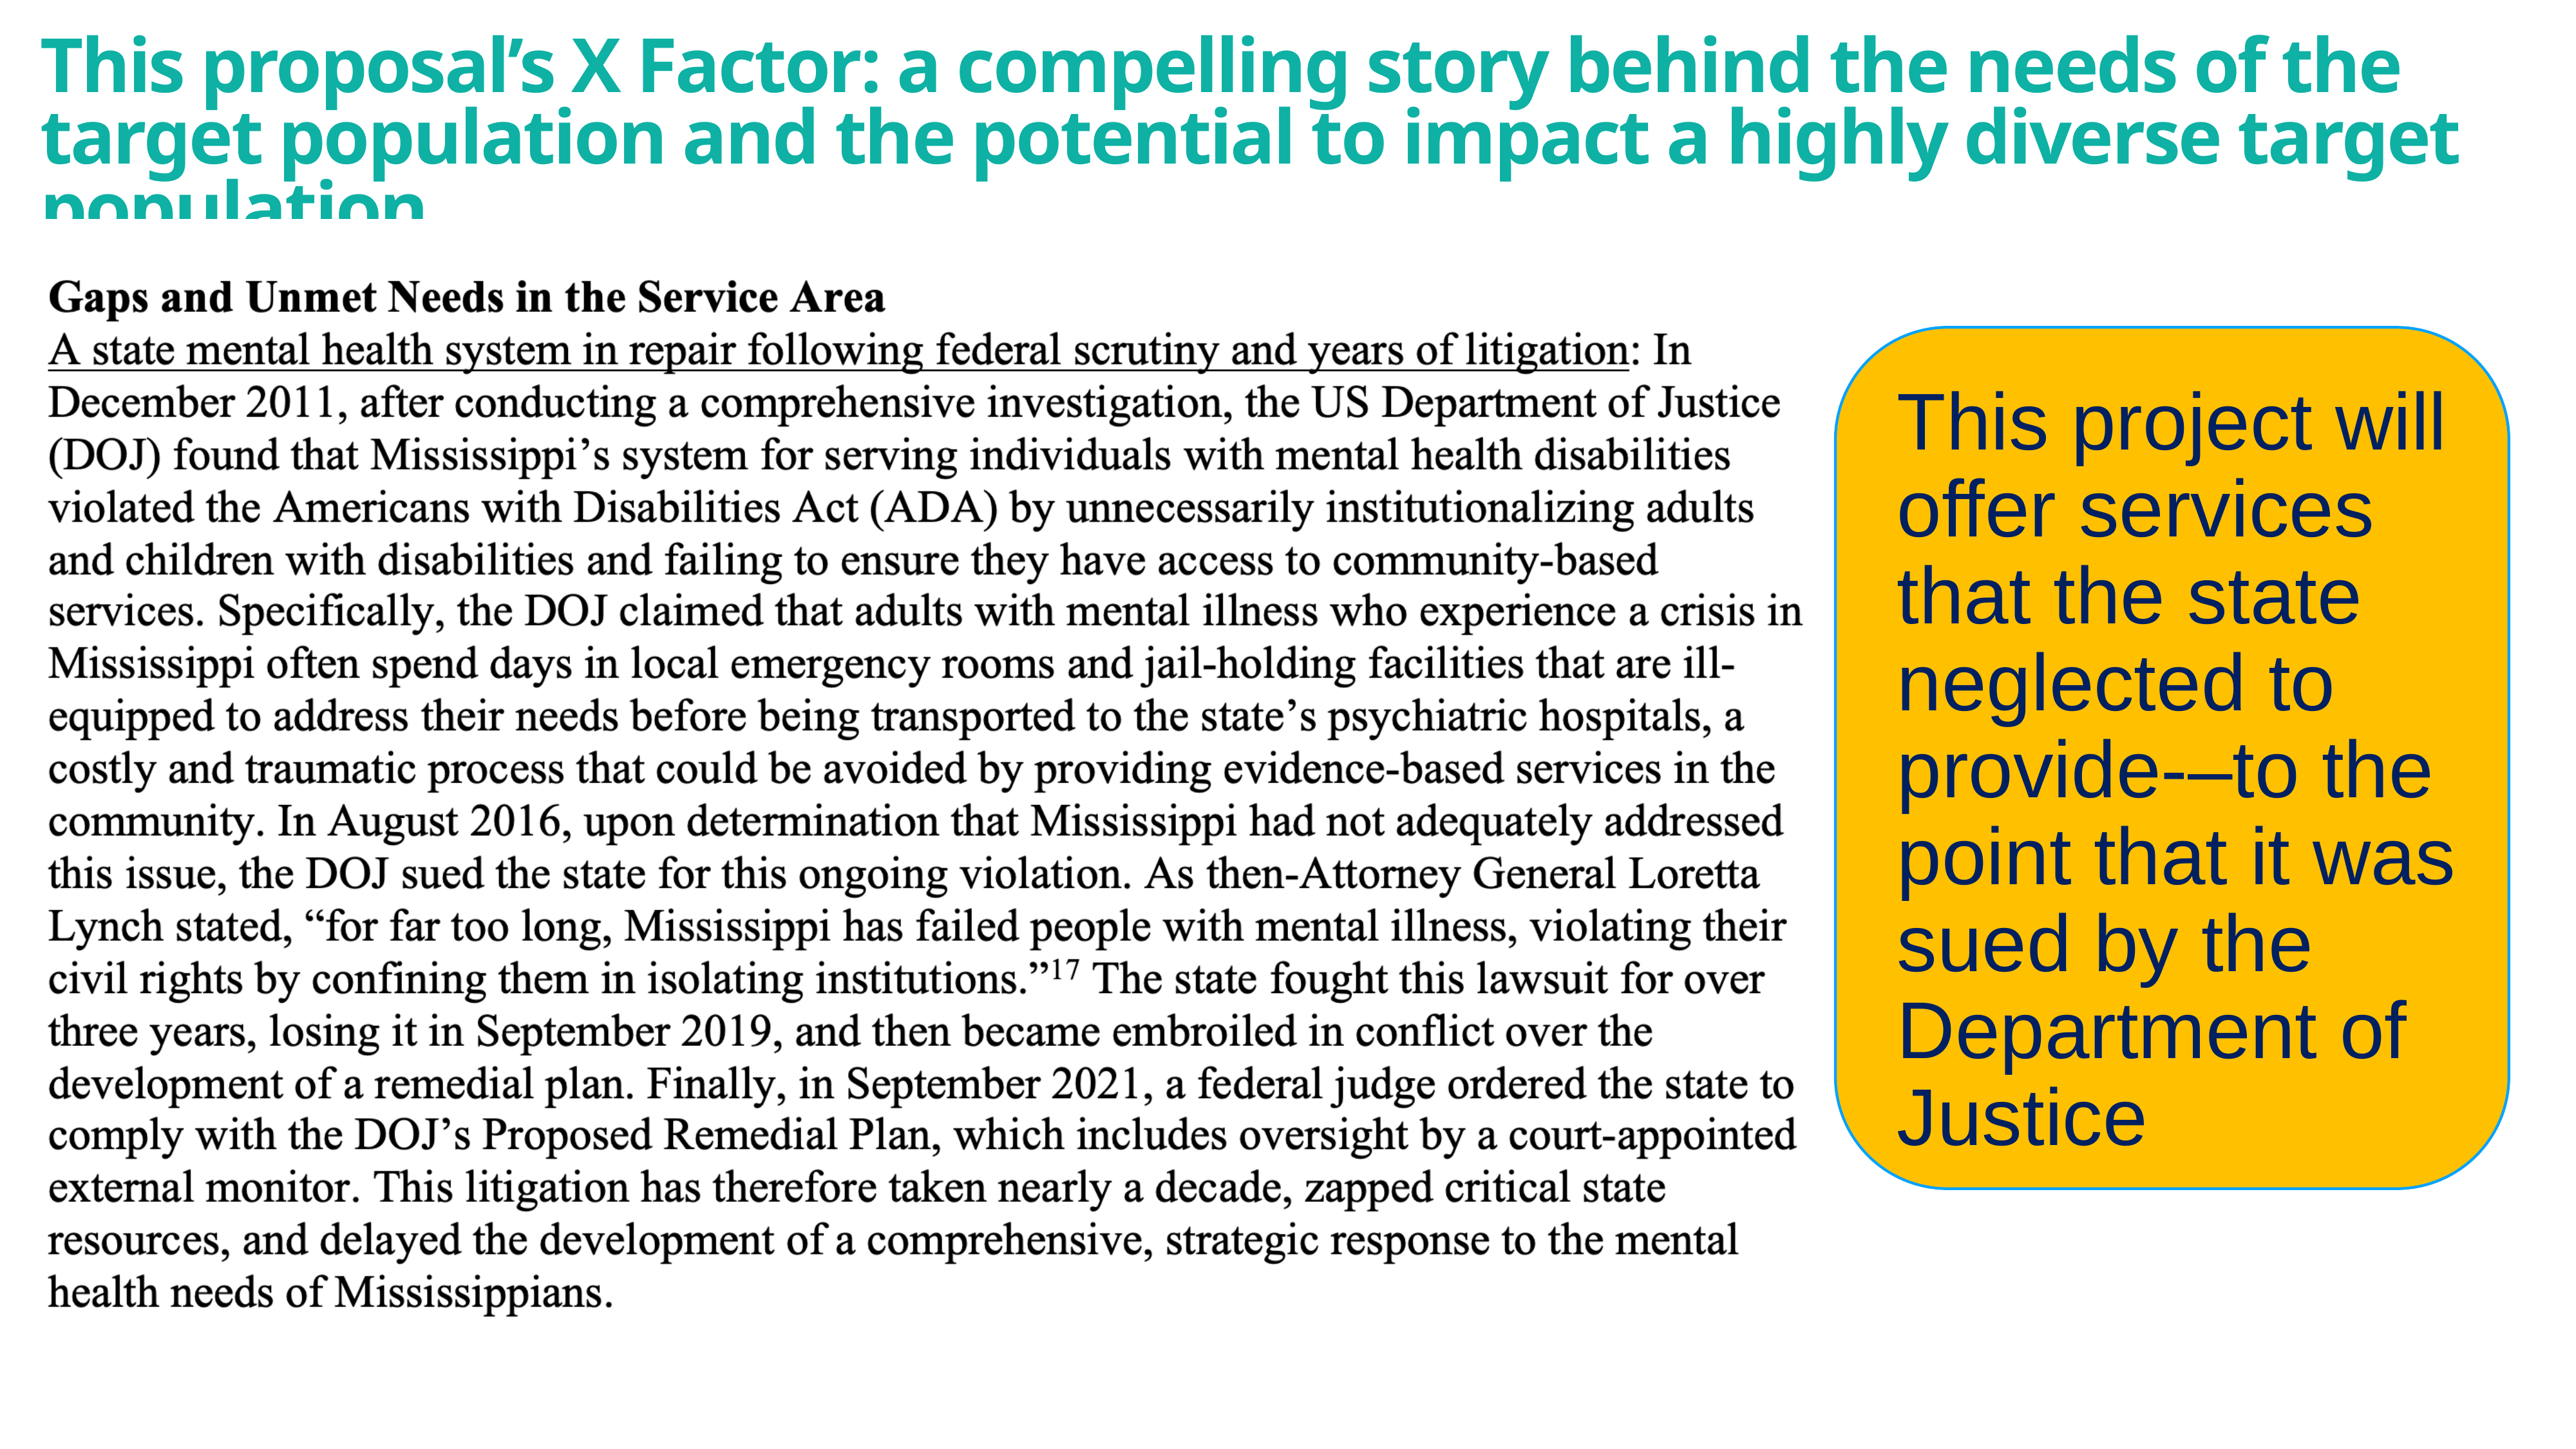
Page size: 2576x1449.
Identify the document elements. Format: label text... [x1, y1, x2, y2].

list This project will offer services that the state neglected to provide-–to the point that it was sued by the Department of Justice [1891, 374, 2483, 1328]
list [0, 219, 1814, 1328]
title This proposal’s X Factor: a compelling story behind the needs of the target population and the potential to impact a highly diverse target population [34, 29, 2528, 258]
text_box [1835, 327, 2509, 1173]
